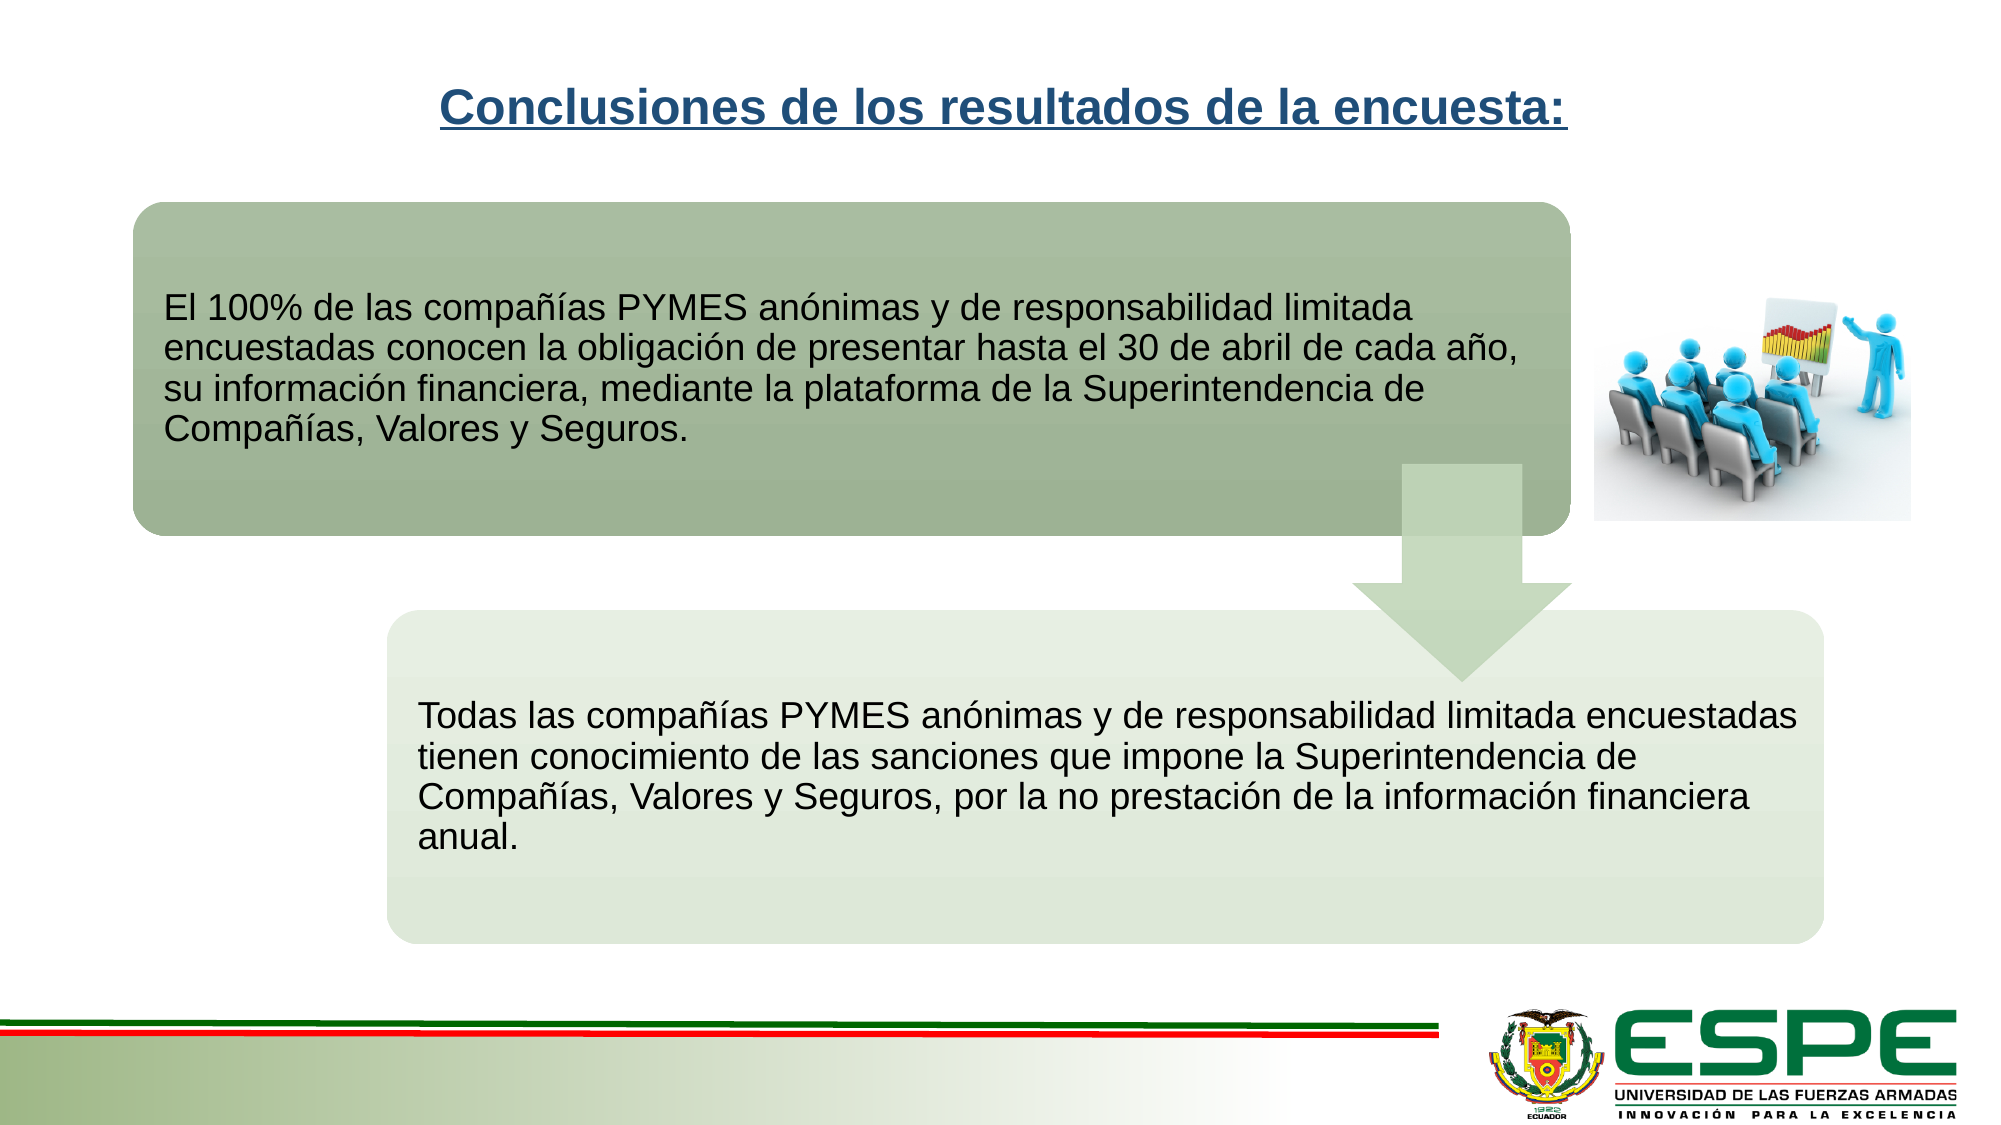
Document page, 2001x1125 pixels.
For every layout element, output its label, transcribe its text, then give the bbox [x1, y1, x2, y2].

text_box Conclusiones de los resultados de la encuesta: [96, 66, 1911, 142]
picture [1594, 283, 1911, 521]
picture [1489, 1009, 1957, 1119]
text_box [132, 201, 1825, 945]
